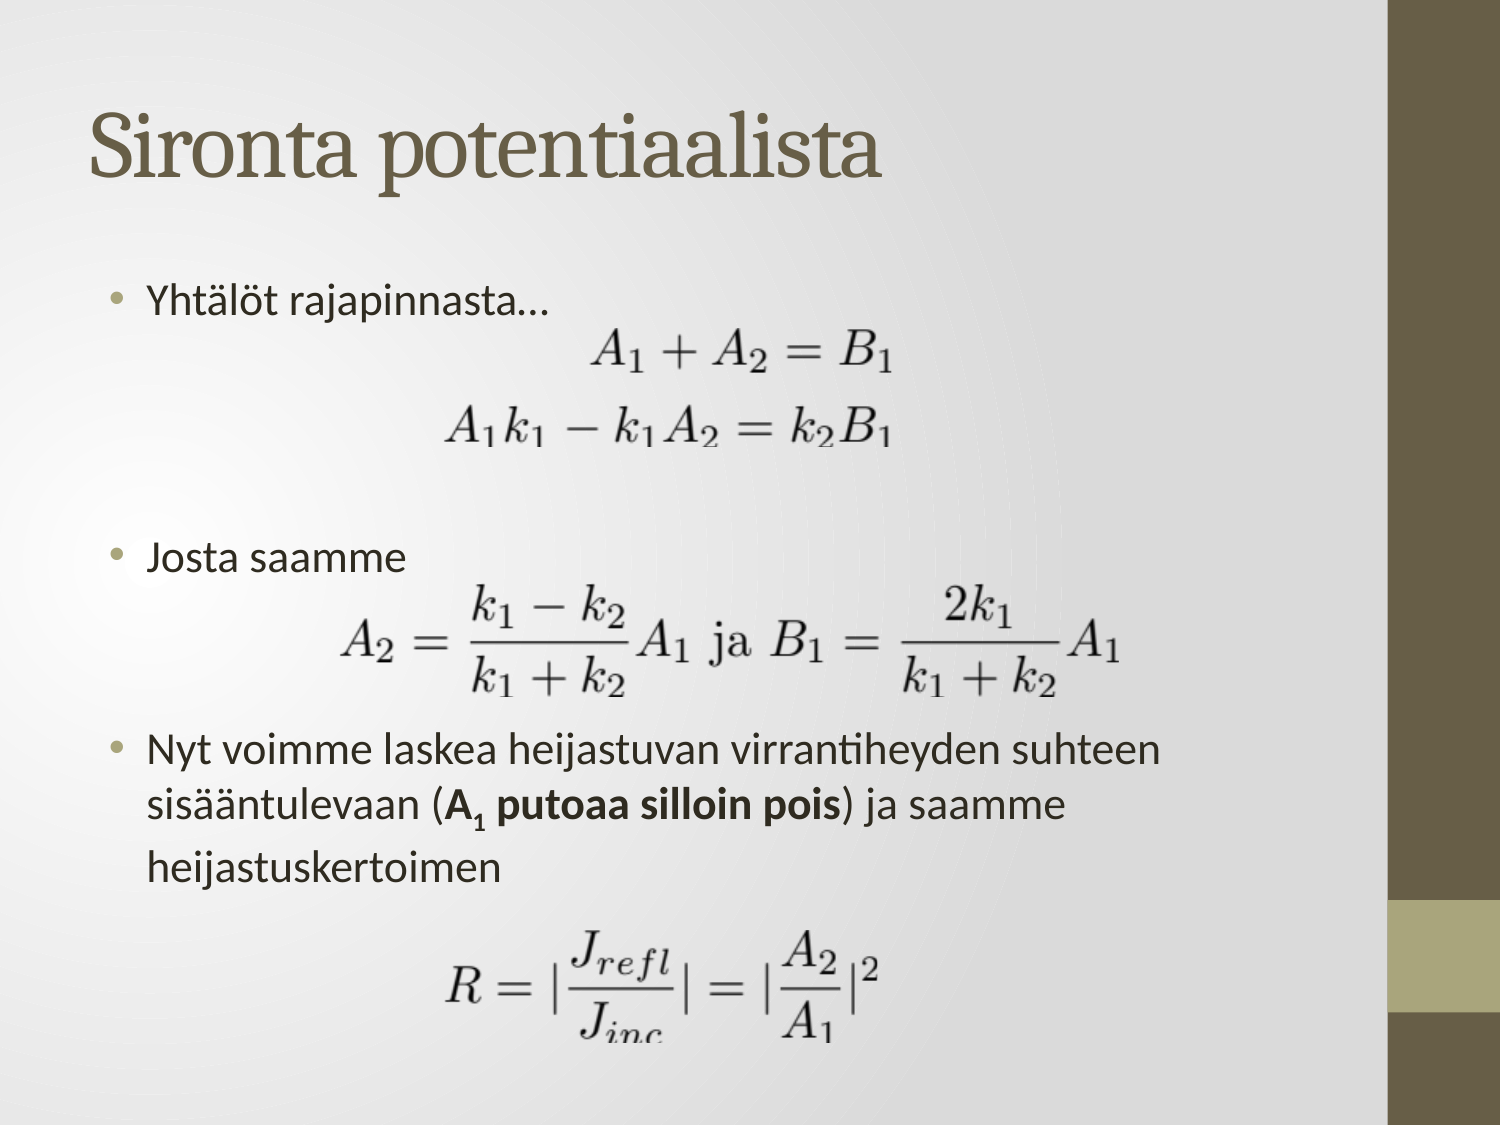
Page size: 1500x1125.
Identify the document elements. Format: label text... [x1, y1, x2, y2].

picture [442, 327, 892, 448]
picture [443, 929, 878, 1043]
picture [339, 583, 1120, 697]
title Sironta potentiaalista [75, 45, 1325, 233]
list Yhtälöt rajapinnasta… Josta saamme Nyt voimme laskea heijastuvan virrantiheyden suhteen sisääntulevaan (A1 putoaa silloin pois) ja saamme heijastuskertoimen [75, 262, 1325, 1050]
